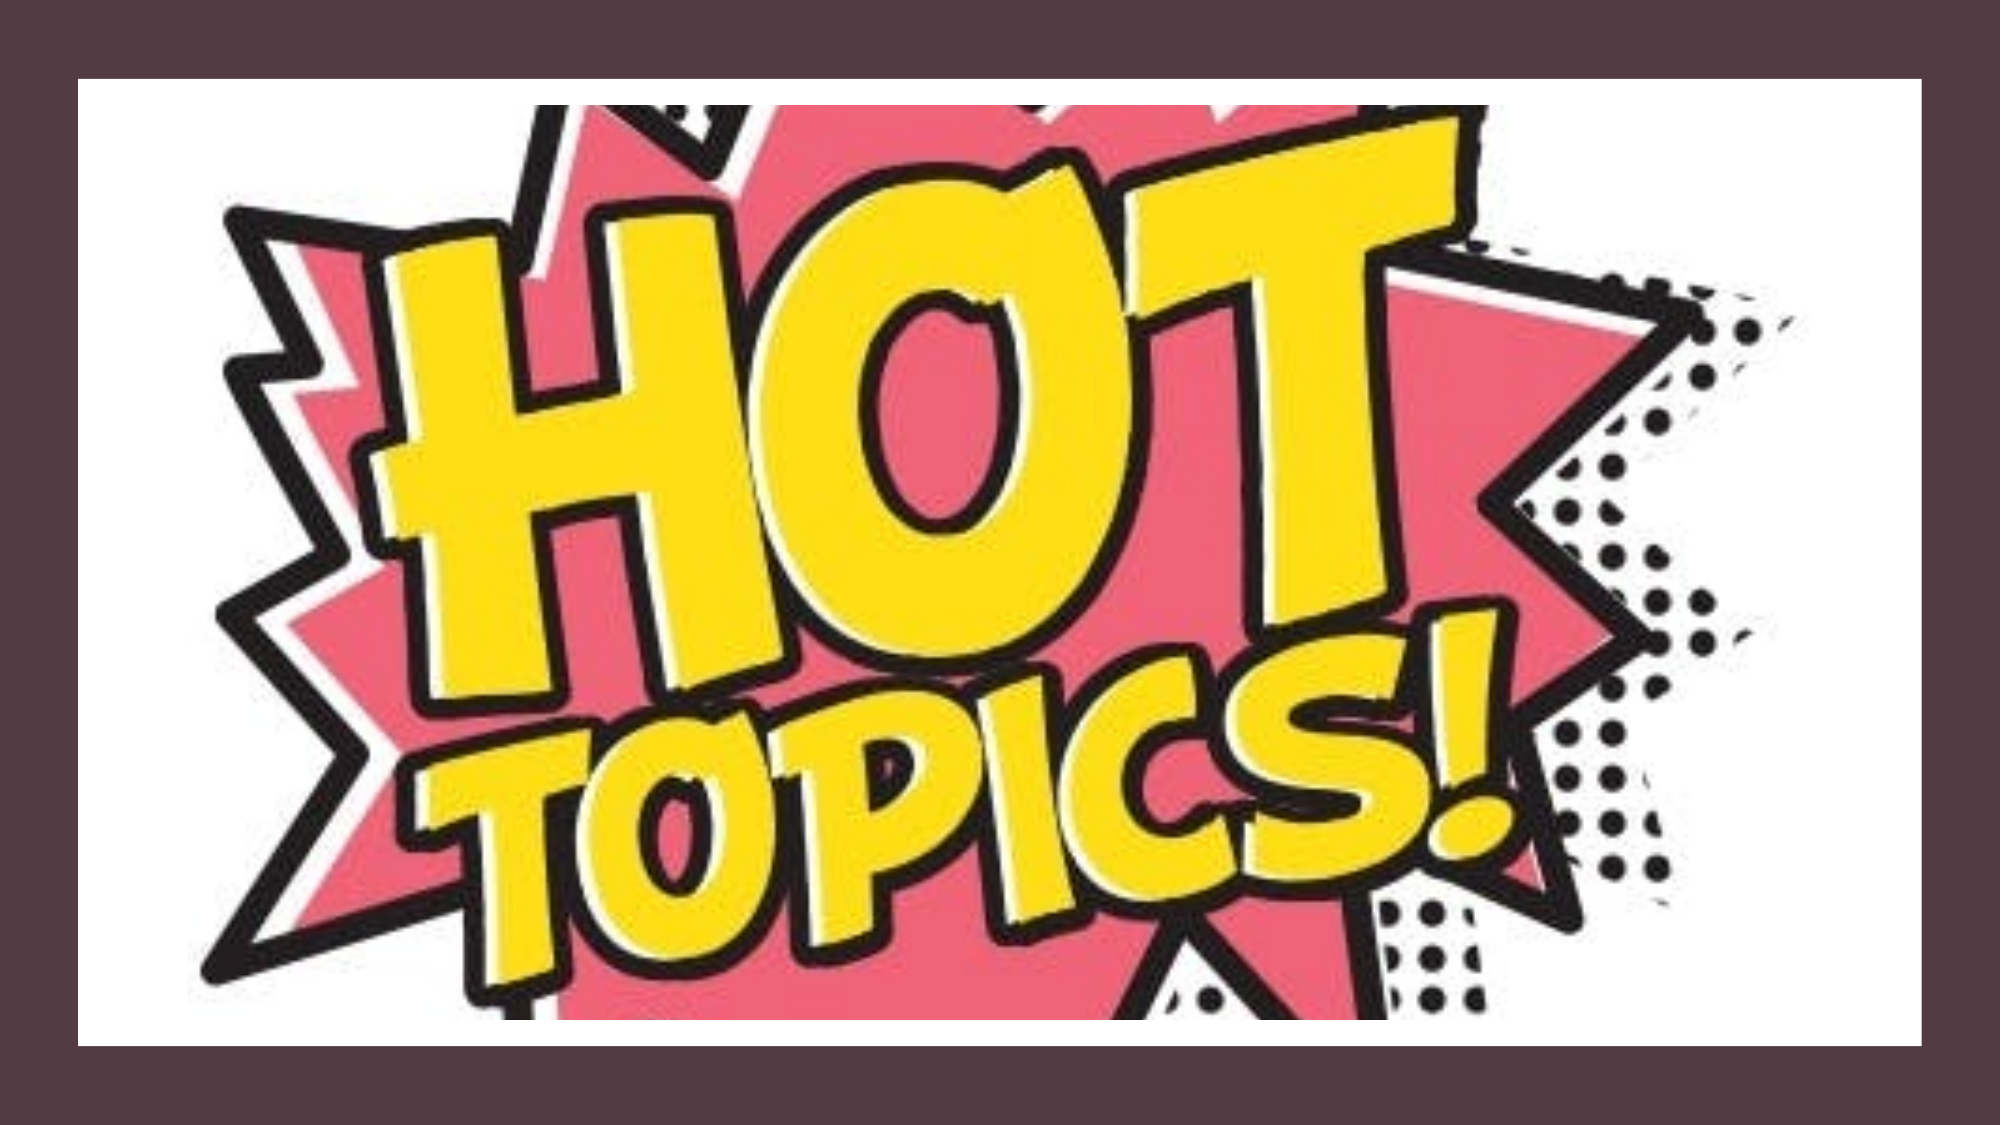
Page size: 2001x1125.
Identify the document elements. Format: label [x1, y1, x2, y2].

list [187, 105, 1813, 1020]
text_box [0, 0, 2000, 1125]
text_box [77, 78, 1923, 1047]
